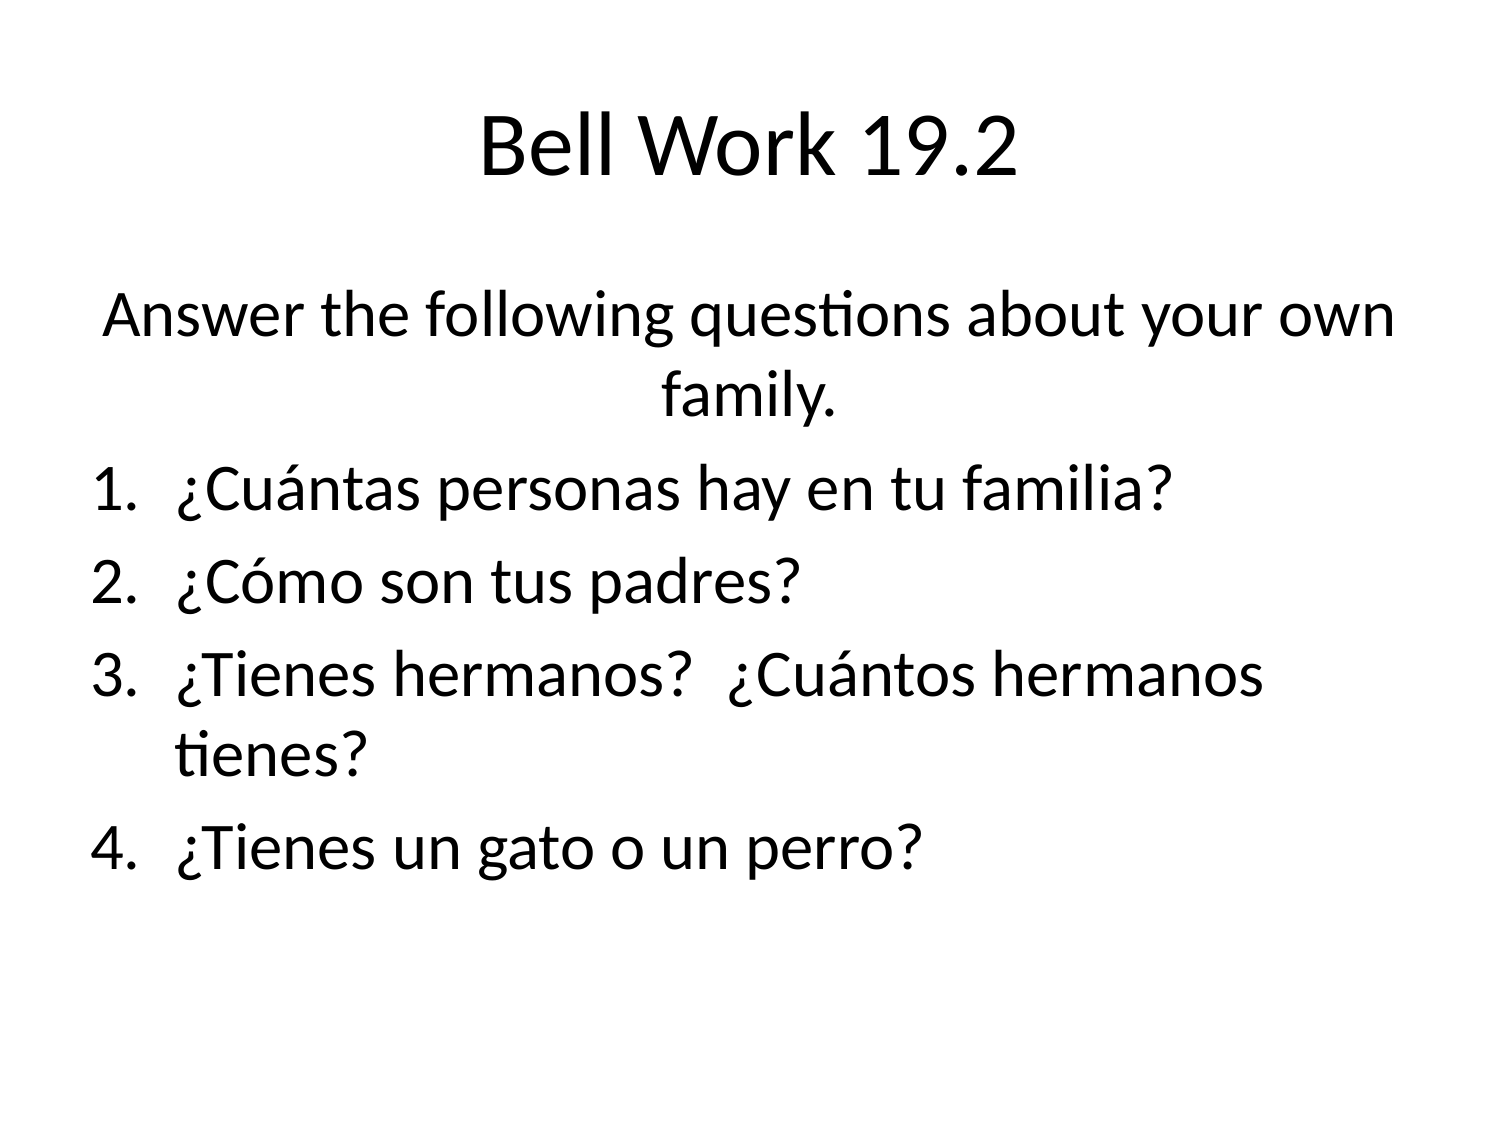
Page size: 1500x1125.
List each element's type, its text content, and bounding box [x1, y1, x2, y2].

title Bell Work 19.2 [75, 45, 1425, 233]
list Answer the following questions about your own family. ¿Cuántas personas hay en tu familia? ¿Cómo son tus padres? ¿Tienes hermanos? ¿Cuántos hermanos tienes? ¿Tienes un gato o un perro? [75, 262, 1425, 1005]
